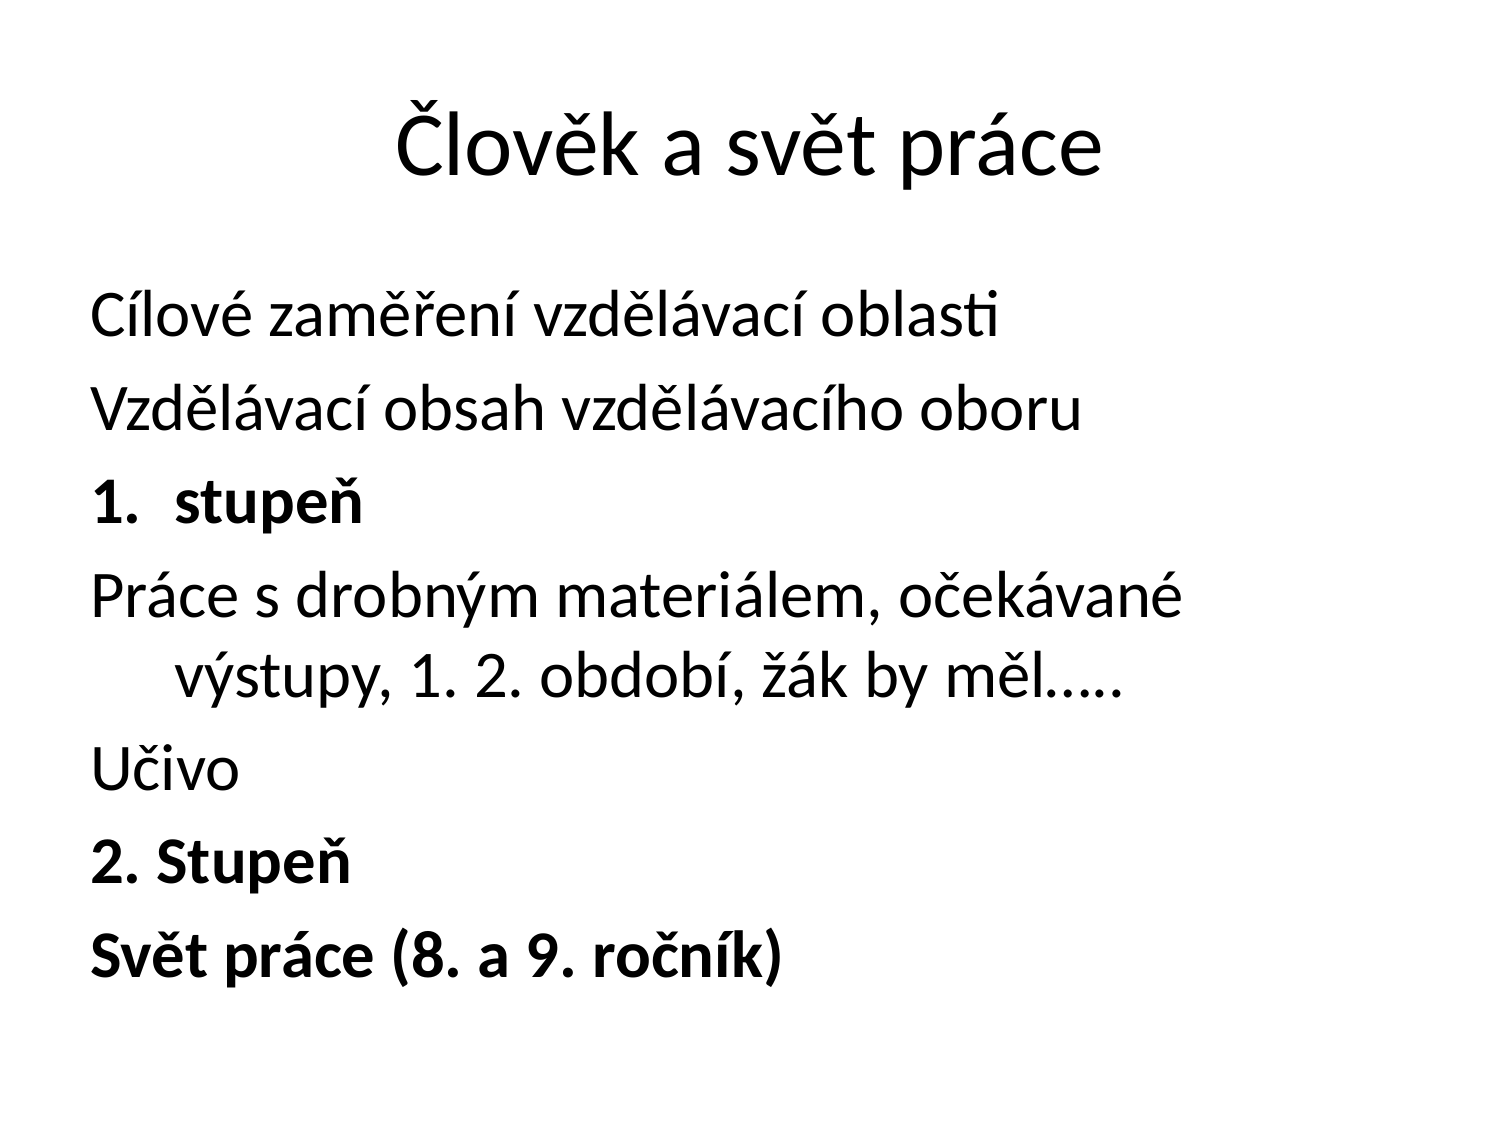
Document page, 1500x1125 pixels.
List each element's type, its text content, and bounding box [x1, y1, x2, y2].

list Cílové zaměření vzdělávací oblasti Vzdělávací obsah vzdělávacího oboru stupeň Práce s drobným materiálem, očekávané výstupy, 1. 2. období, žák by měl….. Učivo 2. Stupeň Svět práce (8. a 9. ročník) [75, 262, 1425, 1005]
title Člověk a svět práce [75, 45, 1425, 233]
